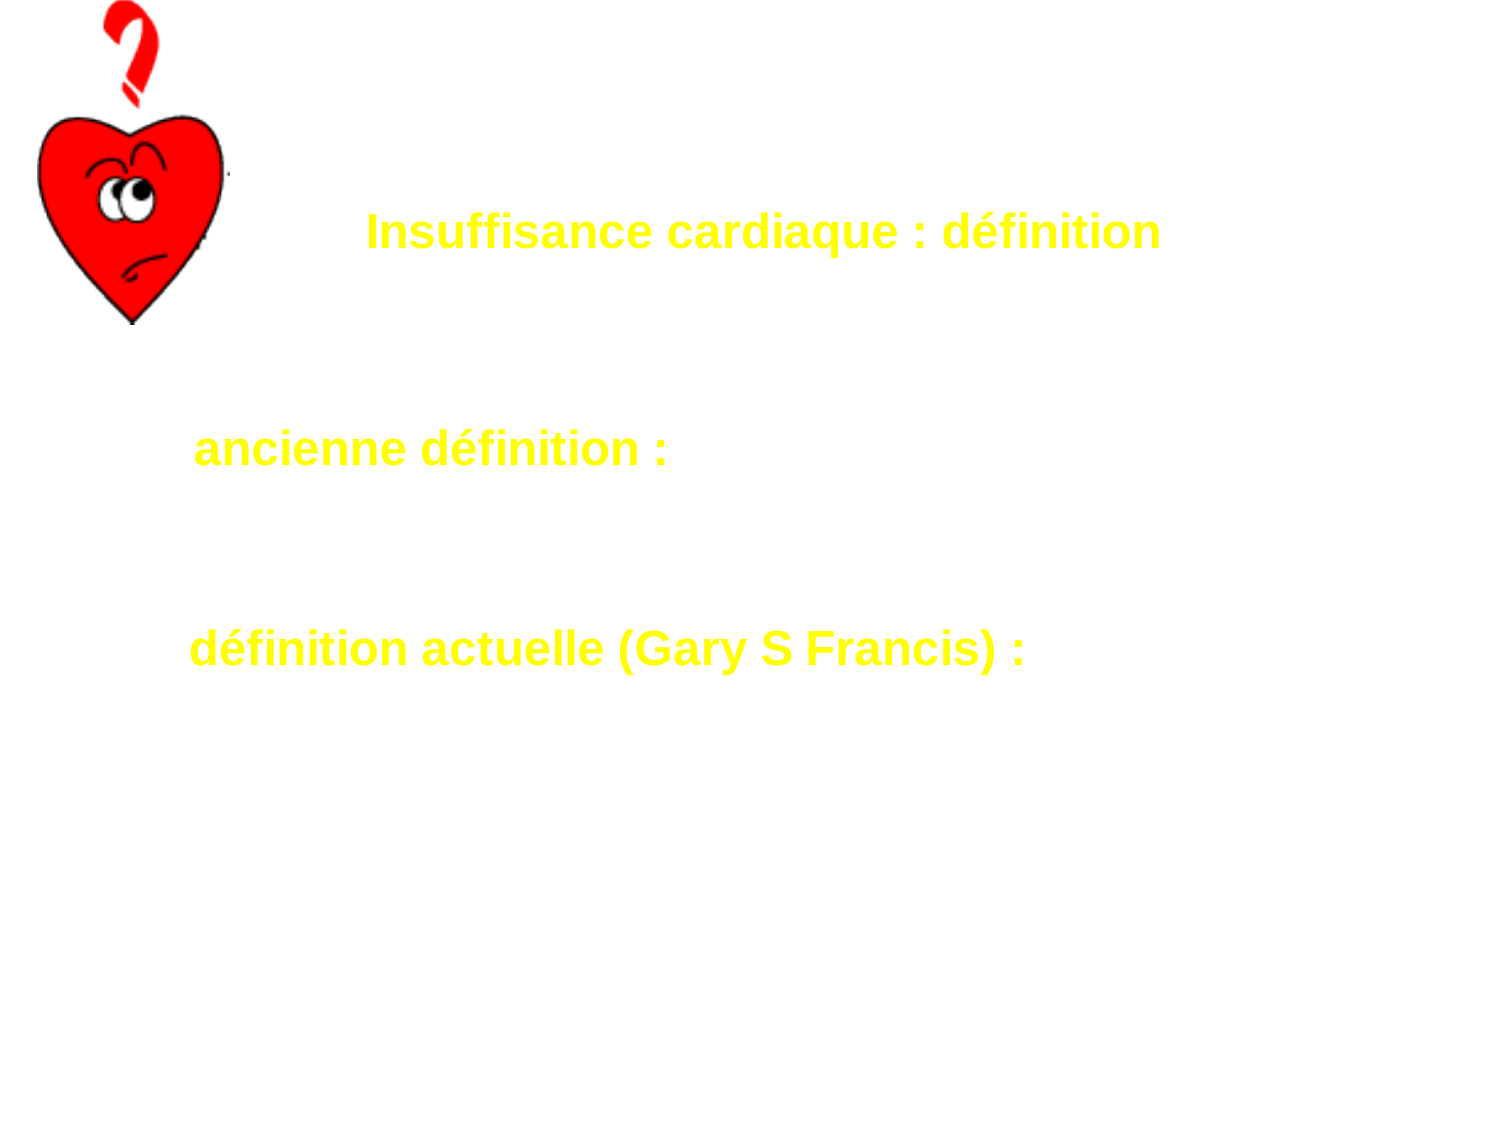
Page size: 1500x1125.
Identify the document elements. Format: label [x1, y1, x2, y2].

picture [37, 0, 1383, 1009]
